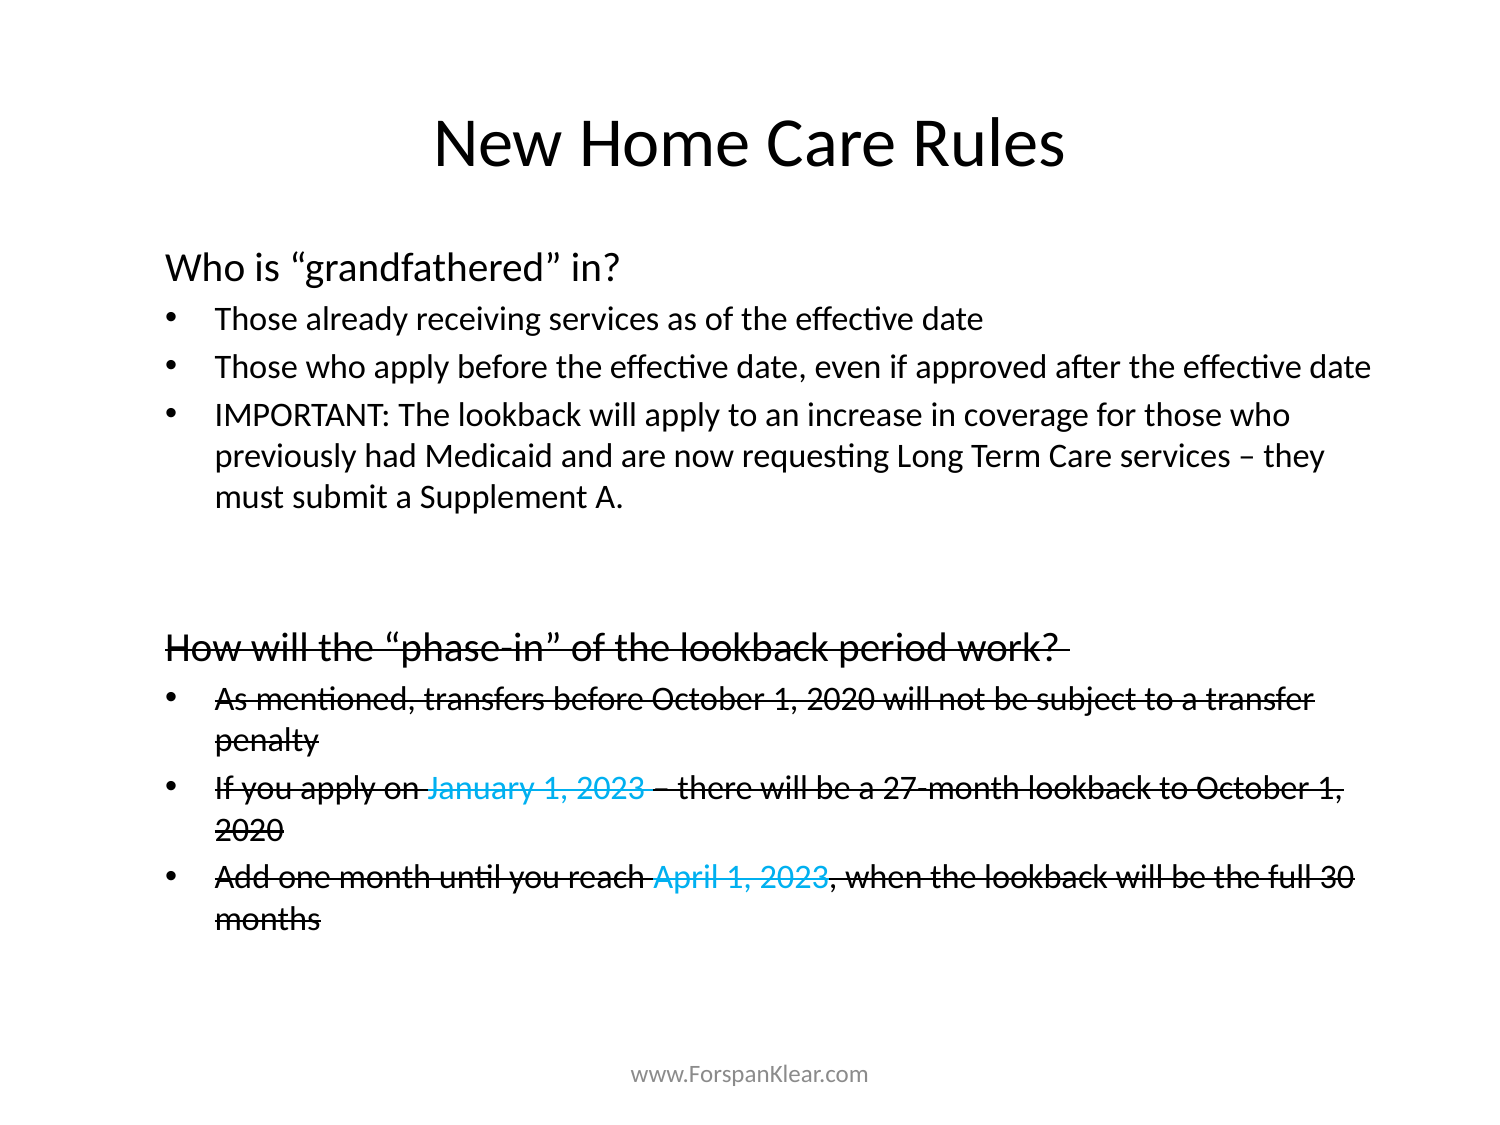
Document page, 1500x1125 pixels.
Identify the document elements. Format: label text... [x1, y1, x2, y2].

list Who is “grandfathered” in? Those already receiving services as of the effective date Those who apply before the effective date, even if approved after the effective date IMPORTANT: The lookback will apply to an increase in coverage for those who previously had Medicaid and are now requesting Long Term Care services – they must submit a Supplement A. How will the “phase-in” of the lookback period work? As mentioned, transfers before October 1, 2020 will not be subject to a transfer penalty If you apply on January 1, 2023 – there will be a 27-month lookback to October 1, 2020 Add one month until you reach April 1, 2023, when the lookback will be the full 30 months [150, 232, 1388, 988]
title New Home Care Rules [75, 45, 1425, 233]
footer www.ForspanKlear.com [512, 1042, 988, 1103]
